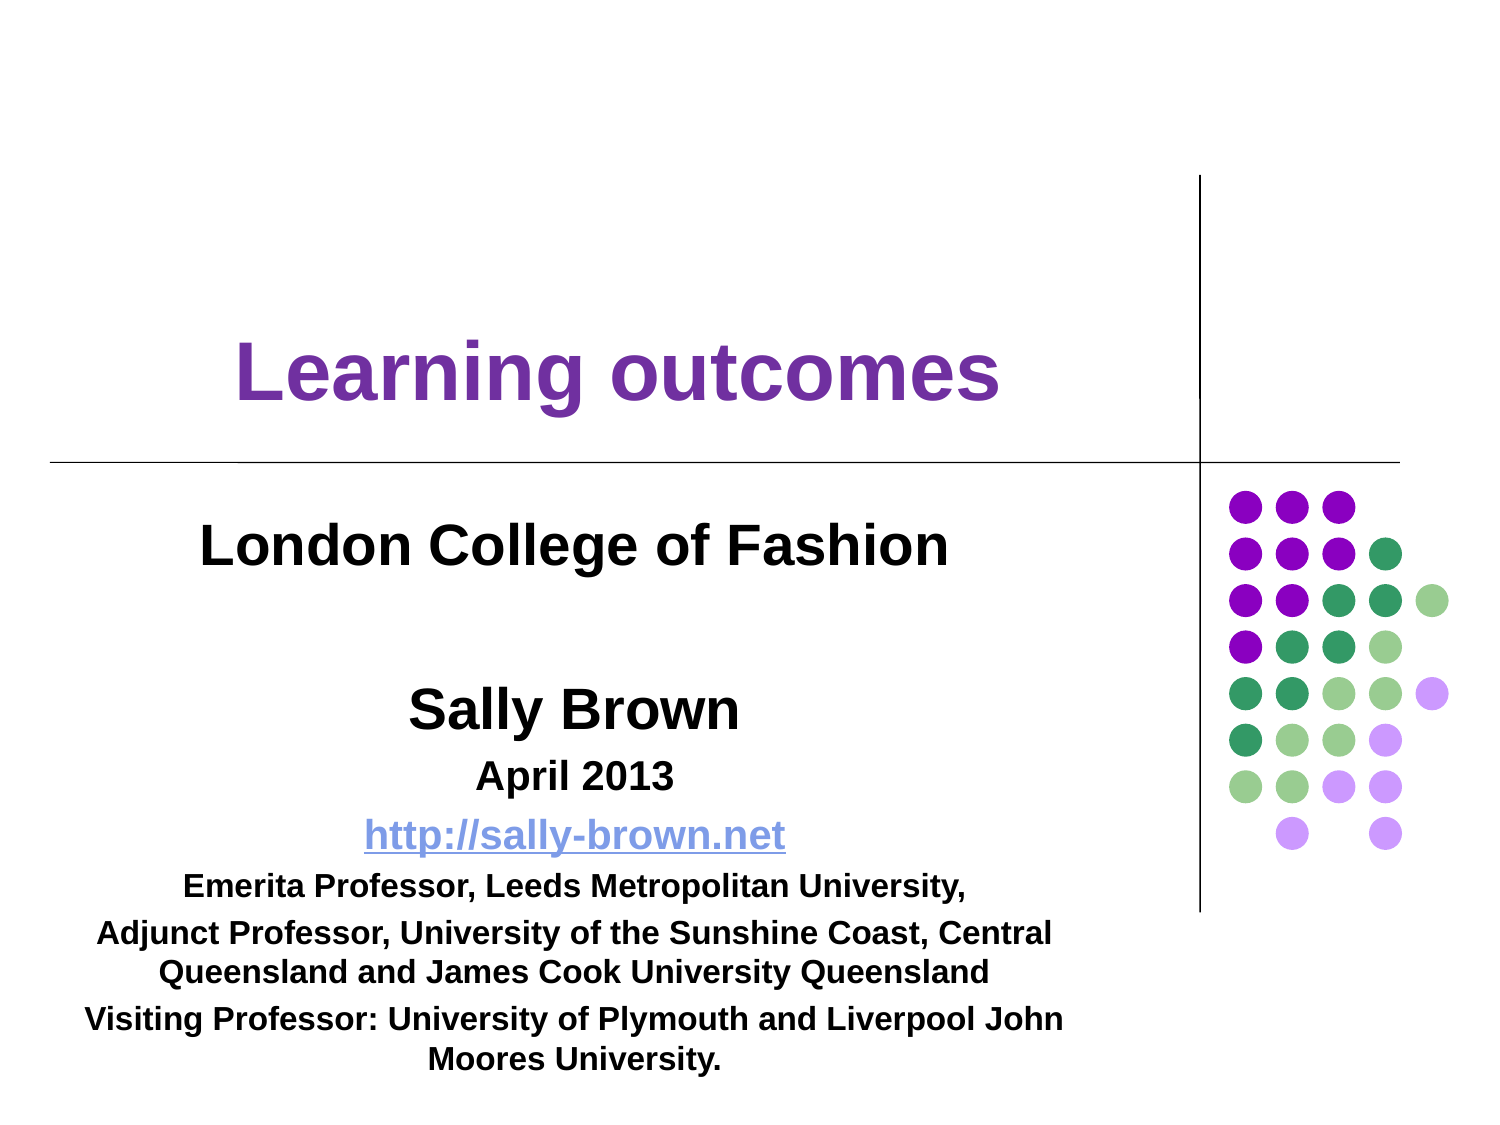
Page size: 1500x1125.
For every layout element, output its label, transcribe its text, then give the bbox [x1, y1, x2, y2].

title Learning outcomes [37, 124, 1201, 426]
subtitle London College of Fashion Sally Brown April 2013 http://sally-brown.net Emerita Professor, Leeds Metropolitan University, Adjunct Professor, University of the Sunshine Coast, Central Queensland and James Cook University Queensland Visiting Professor: University of Plymouth and Liverpool John Moores University. [62, 499, 1088, 1051]
